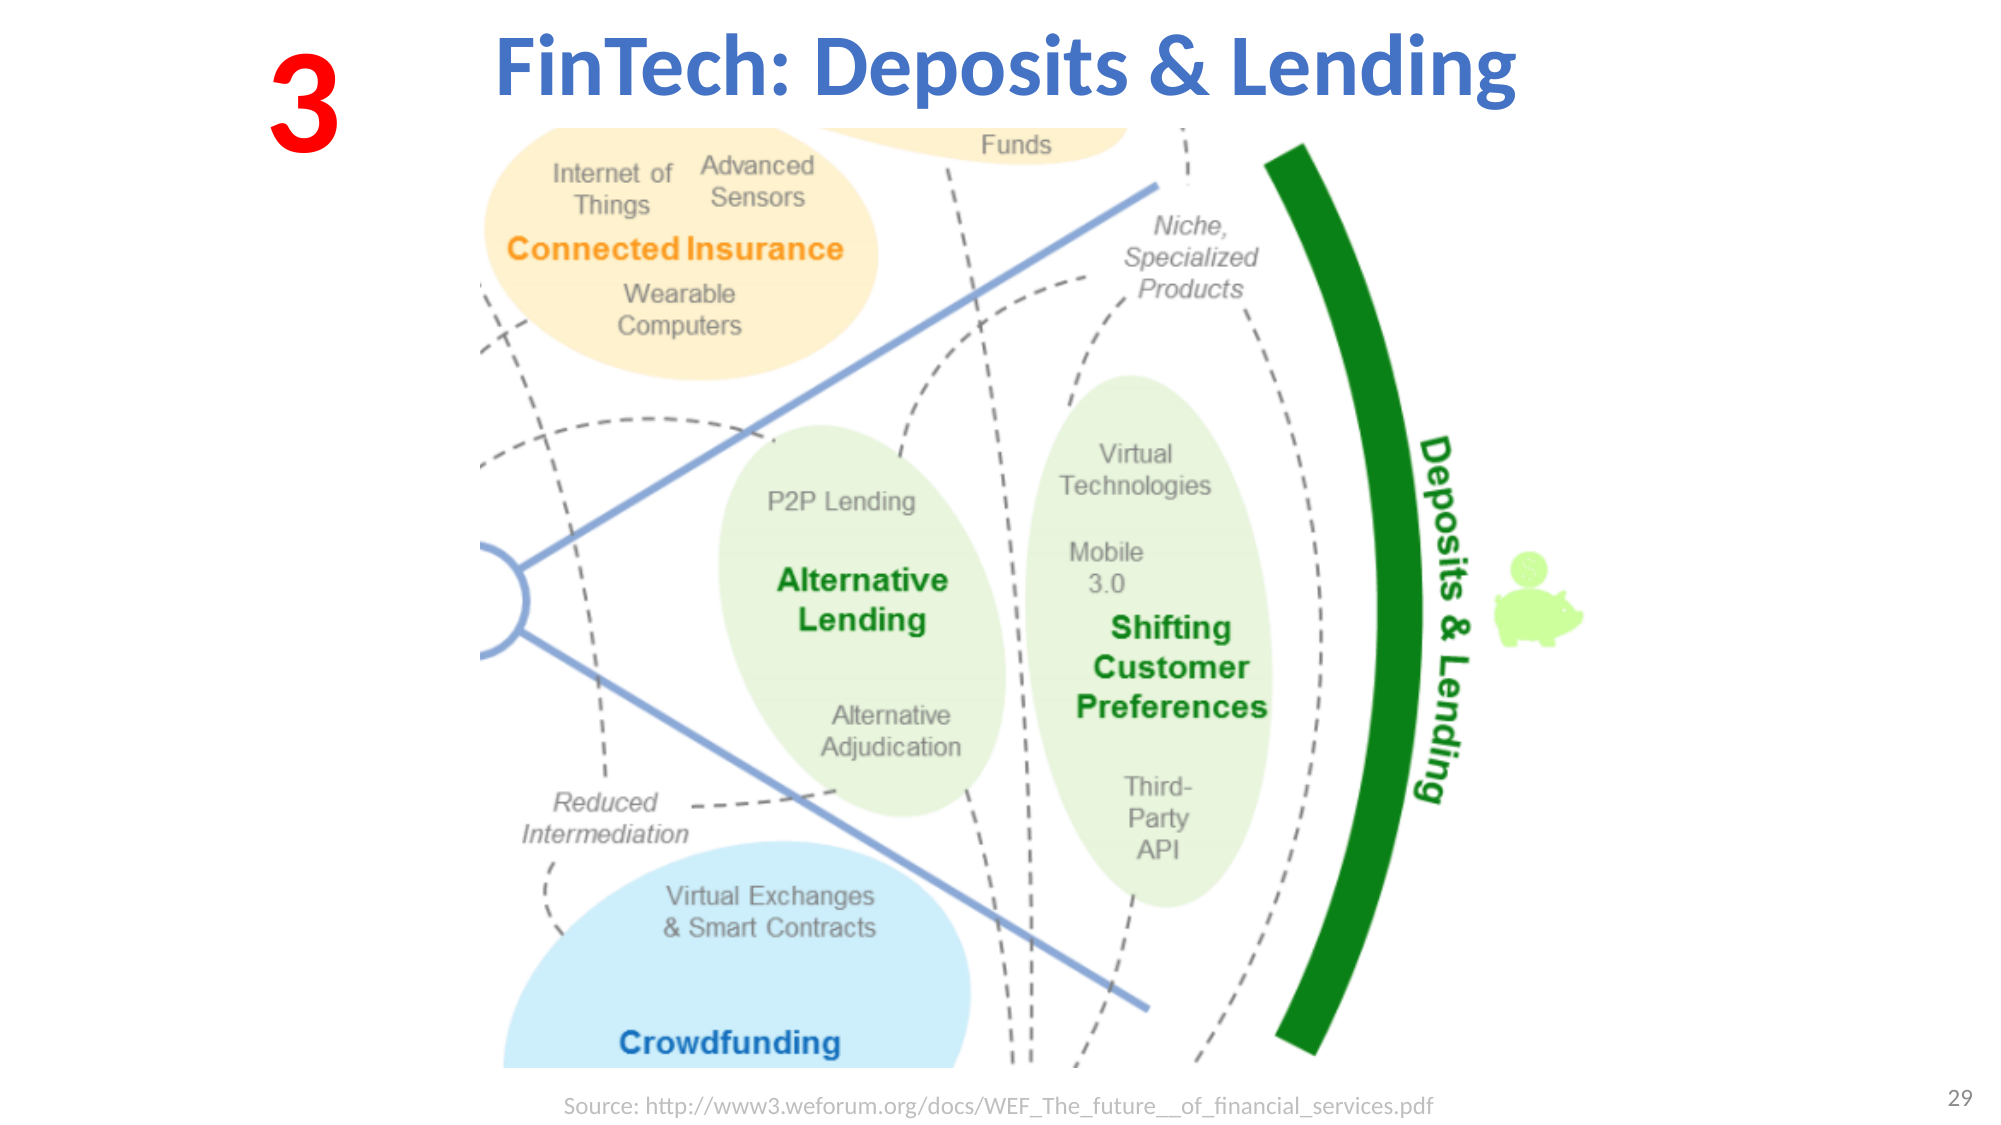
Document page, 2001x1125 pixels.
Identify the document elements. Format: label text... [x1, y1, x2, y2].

text_box 3 [250, 0, 357, 191]
text_box Source: http://www3.weforum.org/docs/WEF_The_future__of_financial_services.pdf [342, 1082, 1658, 1125]
picture [480, 128, 1602, 1068]
title FinTech: Deposits & Lending [357, 0, 1745, 121]
slide_number 29 [1830, 1076, 1989, 1116]
